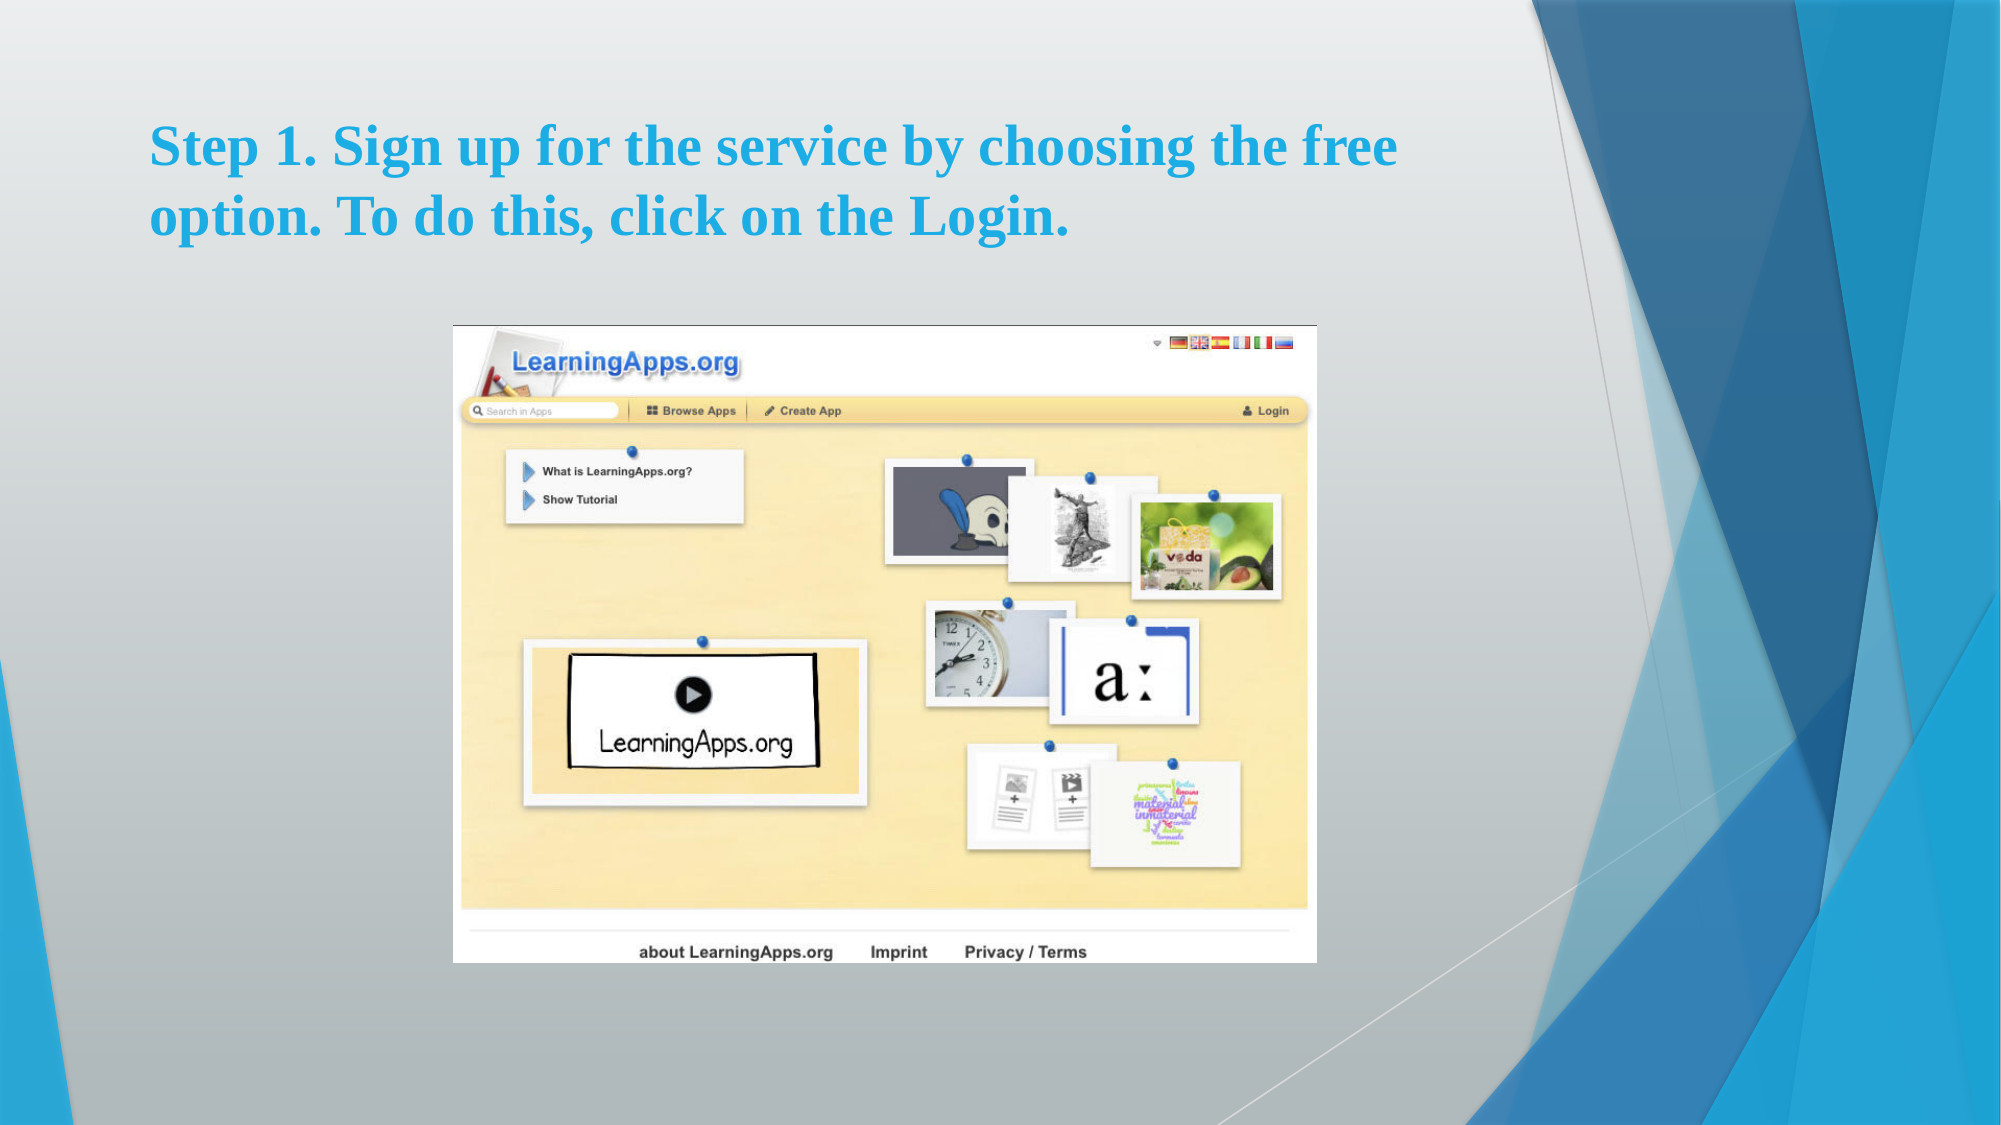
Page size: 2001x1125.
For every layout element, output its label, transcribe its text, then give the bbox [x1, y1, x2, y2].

title Step 1. Sign up for the service by choosing the free option. To do this, click on the Login. [134, 99, 1545, 378]
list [452, 325, 1317, 963]
